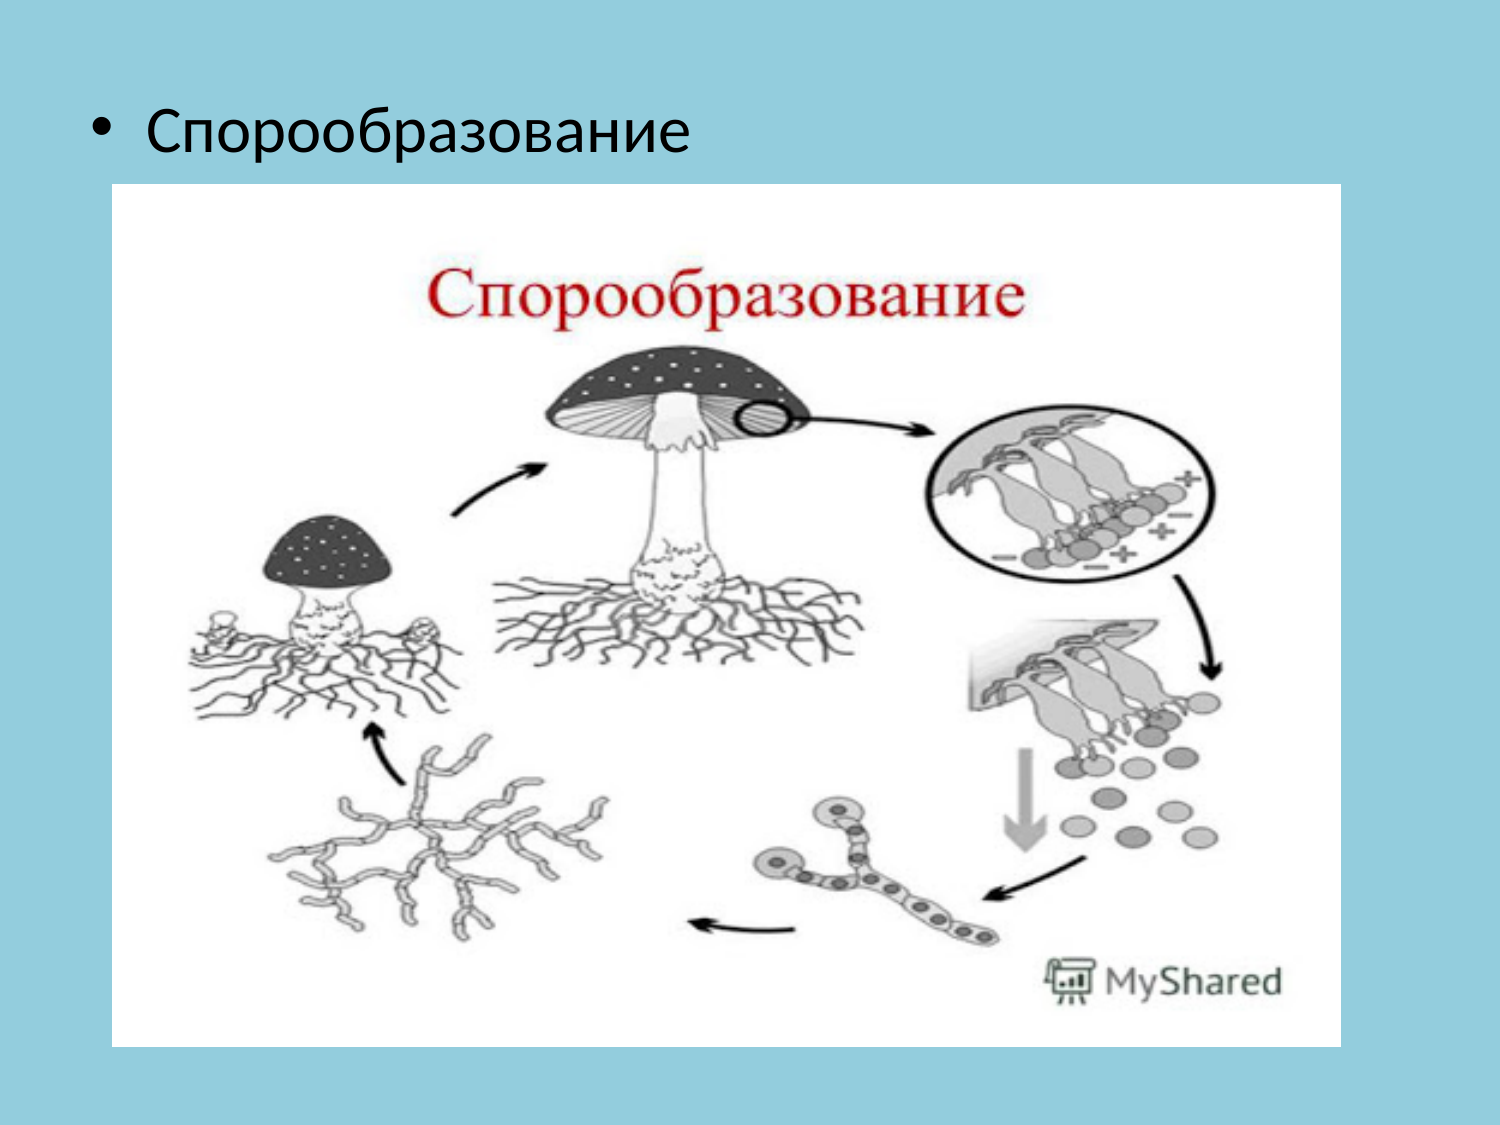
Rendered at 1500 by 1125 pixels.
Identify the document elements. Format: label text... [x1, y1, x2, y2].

list Спорообразование [75, 78, 1425, 1005]
picture [111, 184, 1341, 1047]
